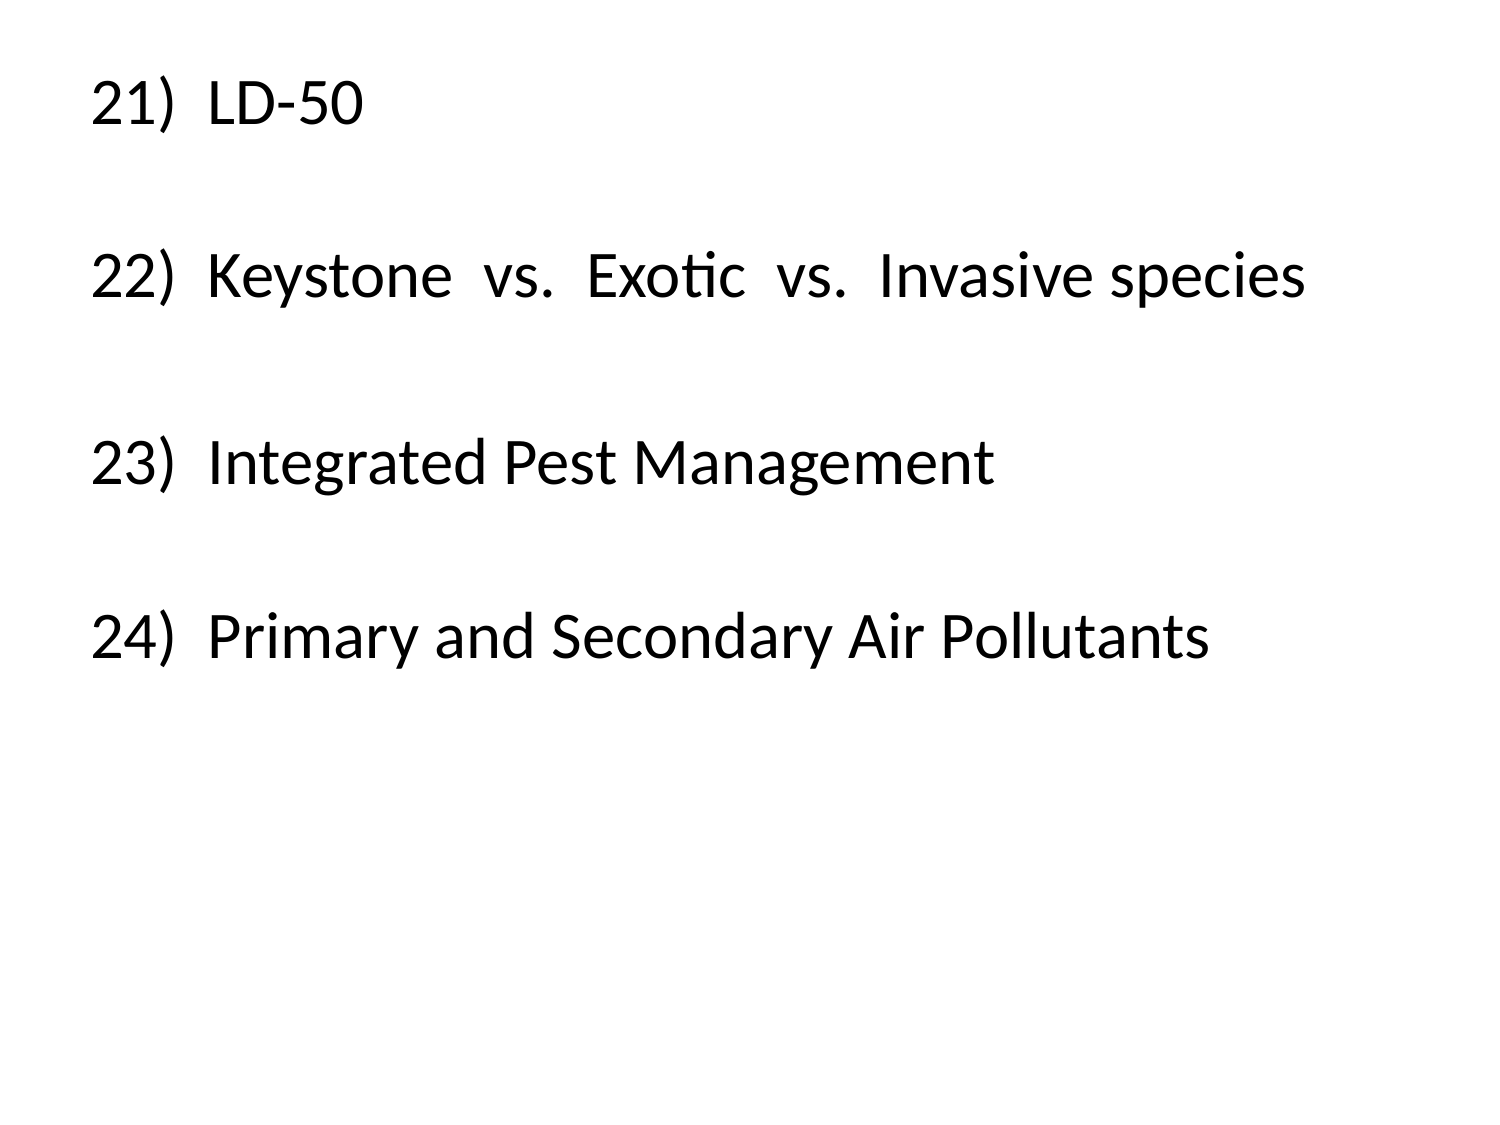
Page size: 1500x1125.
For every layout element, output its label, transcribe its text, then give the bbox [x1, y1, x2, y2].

list 21) LD-50 22) Keystone vs. Exotic vs. Invasive species 23) Integrated Pest Management 24) Primary and Secondary Air Pollutants [75, 50, 1425, 1063]
